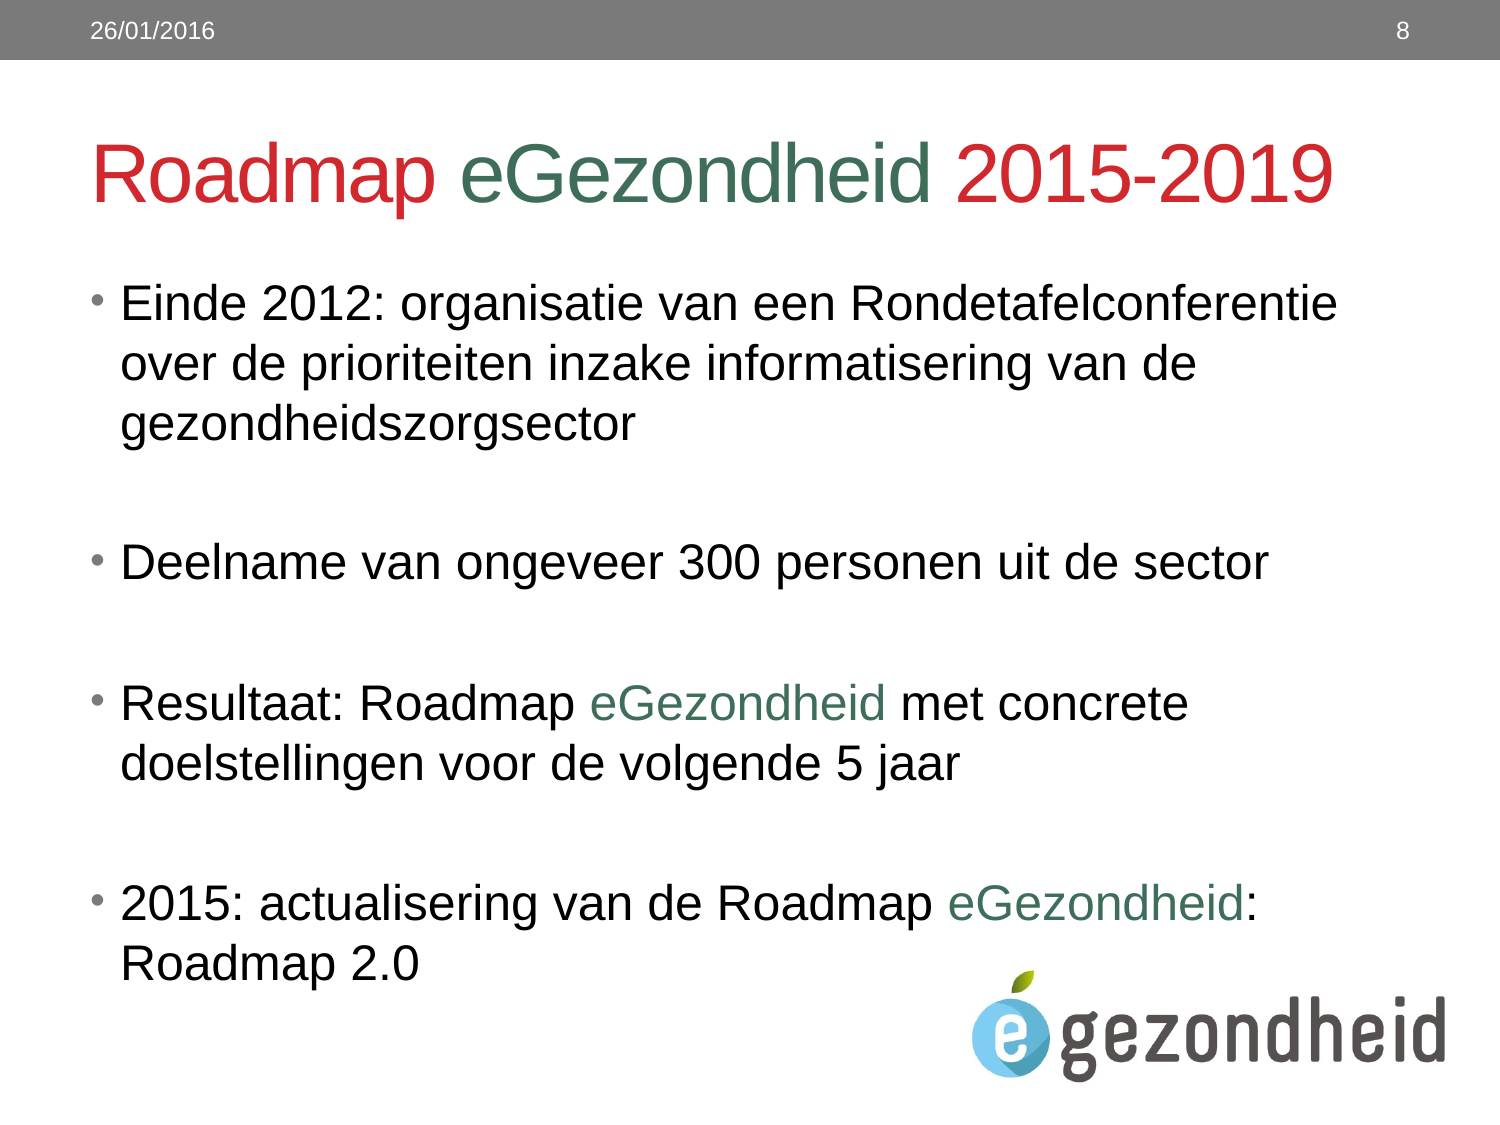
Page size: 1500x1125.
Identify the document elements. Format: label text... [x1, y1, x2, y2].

list Einde 2012: organisatie van een Rondetafelconferentie over de prioriteiten inzake informatisering van de gezondheidszorgsector Deelname van ongeveer 300 personen uit de sector Resultaat: Roadmap eGezondheid met concrete doelstellingen voor de volgende 5 jaar 2015: actualisering van de Roadmap eGezondheid: Roadmap 2.0 [75, 262, 1425, 1063]
picture [962, 963, 1454, 1089]
slide_number 8 [1250, 3, 1425, 57]
title Roadmap eGezondheid 2015-2019 [75, 87, 1425, 250]
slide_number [75, 3, 550, 57]
